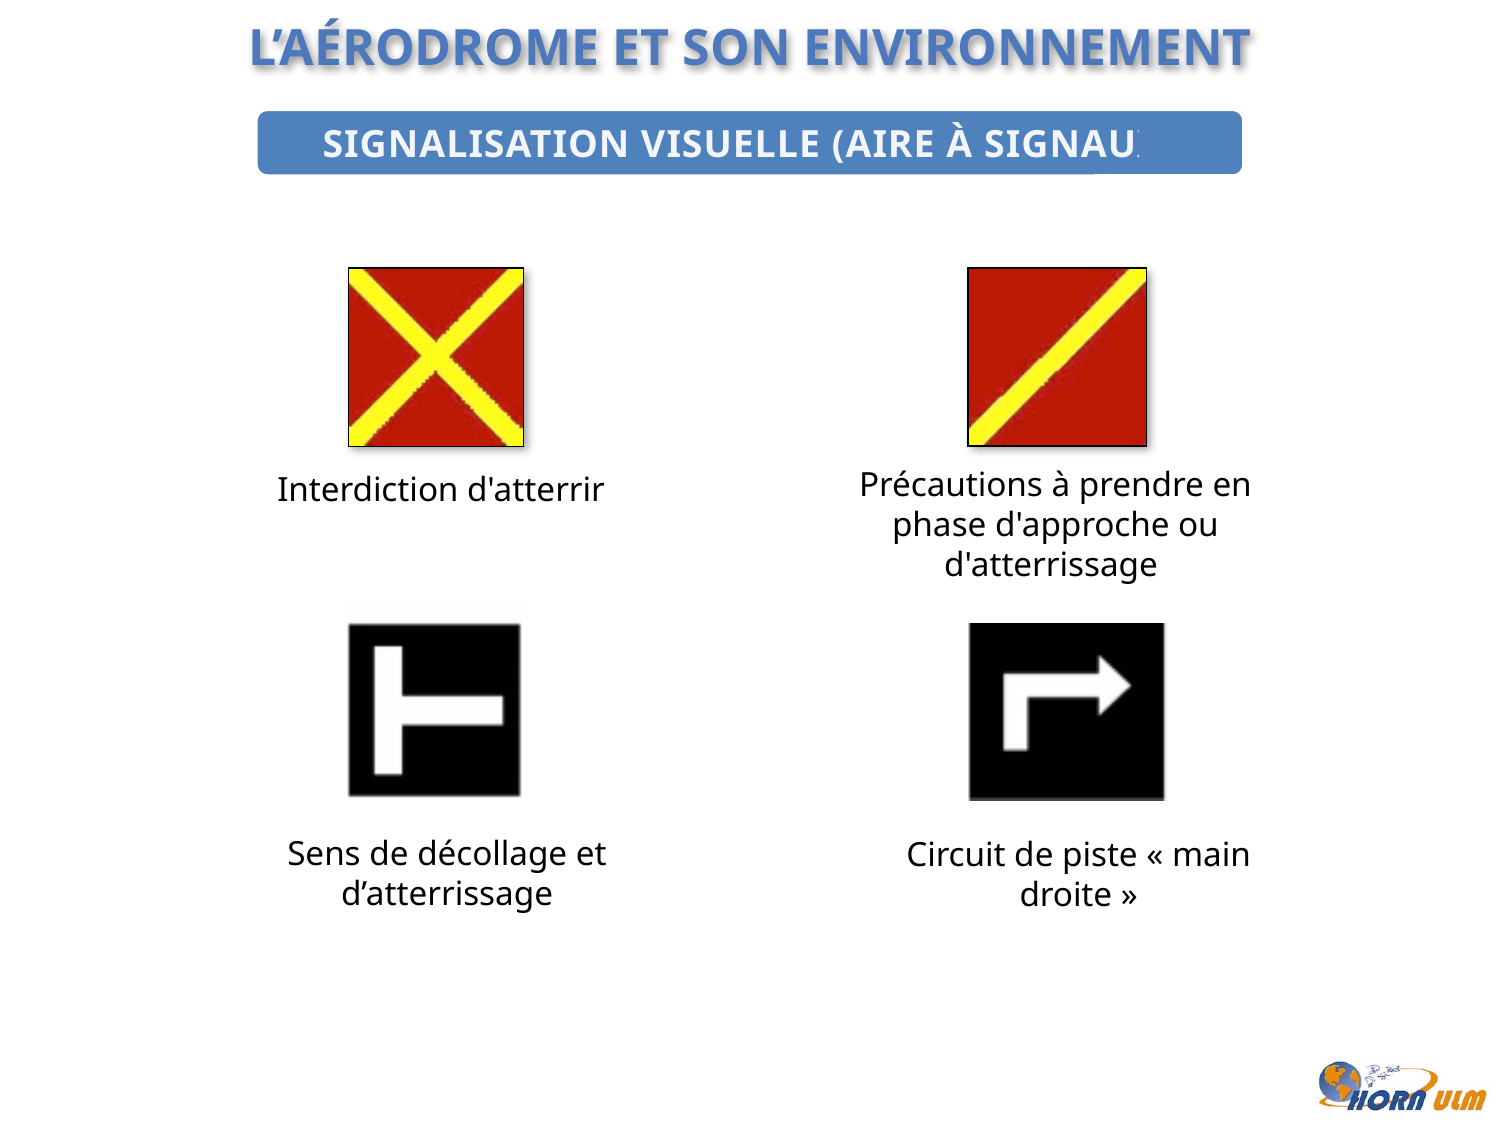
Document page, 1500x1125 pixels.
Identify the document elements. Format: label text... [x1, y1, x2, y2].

picture [968, 623, 1170, 801]
picture [349, 268, 523, 446]
picture [1306, 1050, 1500, 1125]
picture [968, 268, 1146, 446]
picture [338, 606, 534, 800]
text_box Sens de décollage et d’atterrissage [259, 825, 636, 920]
text_box Signalisation visuelle (Aire à signaux) [254, 107, 1246, 178]
text_box Interdiction d'atterrir [259, 460, 633, 516]
text_box Circuit de piste « main droite » [836, 826, 1322, 921]
text_box L’aérodrome et son environnement [0, 4, 1500, 88]
text_box Précautions à prendre en phase d'approche ou d'atterrissage [792, 455, 1319, 591]
